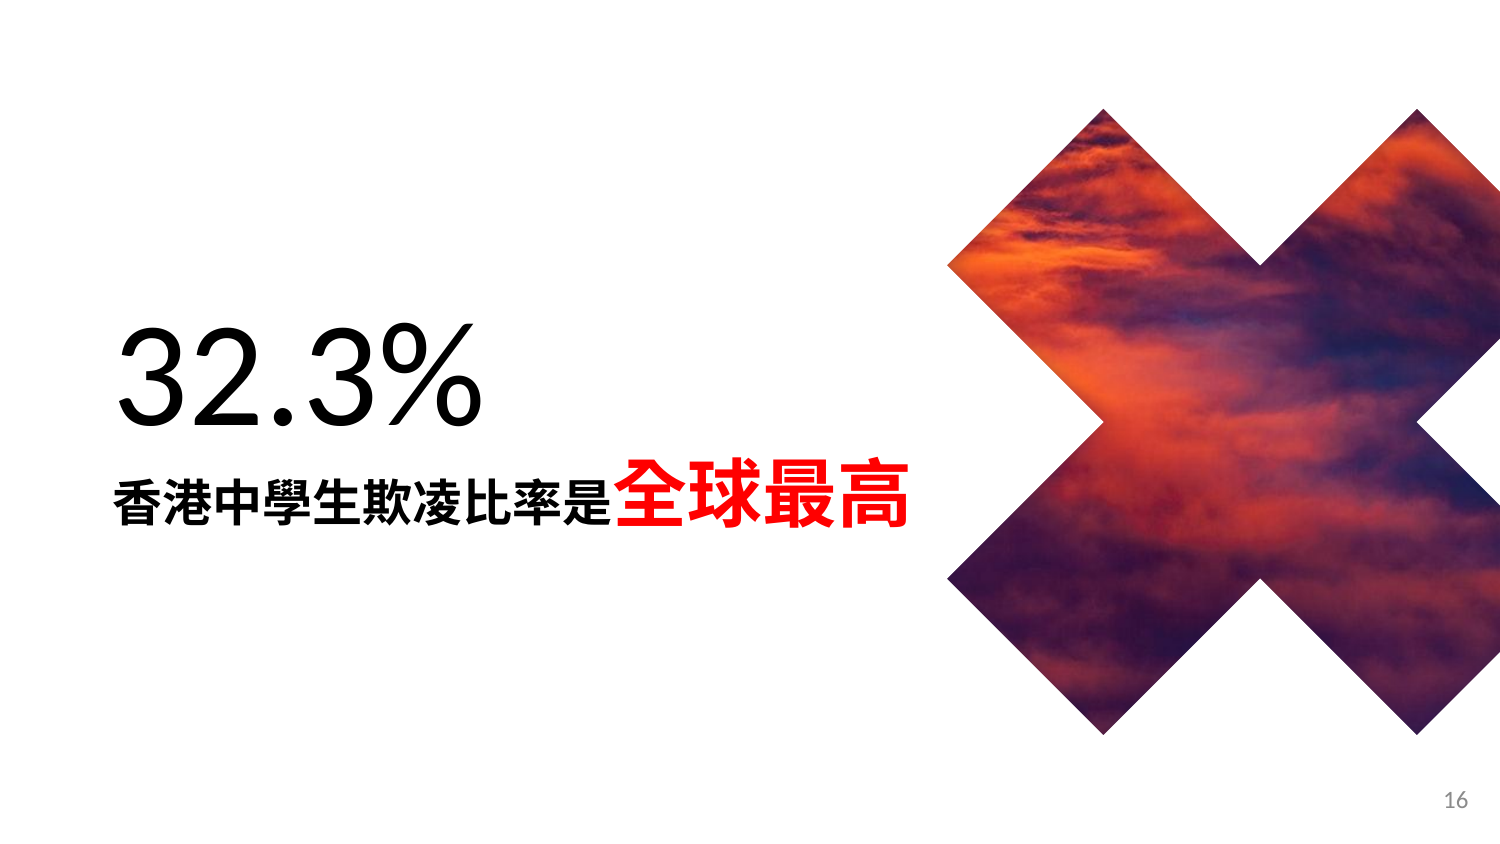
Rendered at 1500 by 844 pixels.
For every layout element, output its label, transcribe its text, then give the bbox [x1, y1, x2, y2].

slide_number 16 [1378, 766, 1469, 832]
subtitle 香港中學生欺凌比率是全球最高 [112, 446, 929, 576]
title 32.3% [112, 265, 929, 446]
picture [948, 110, 1500, 734]
